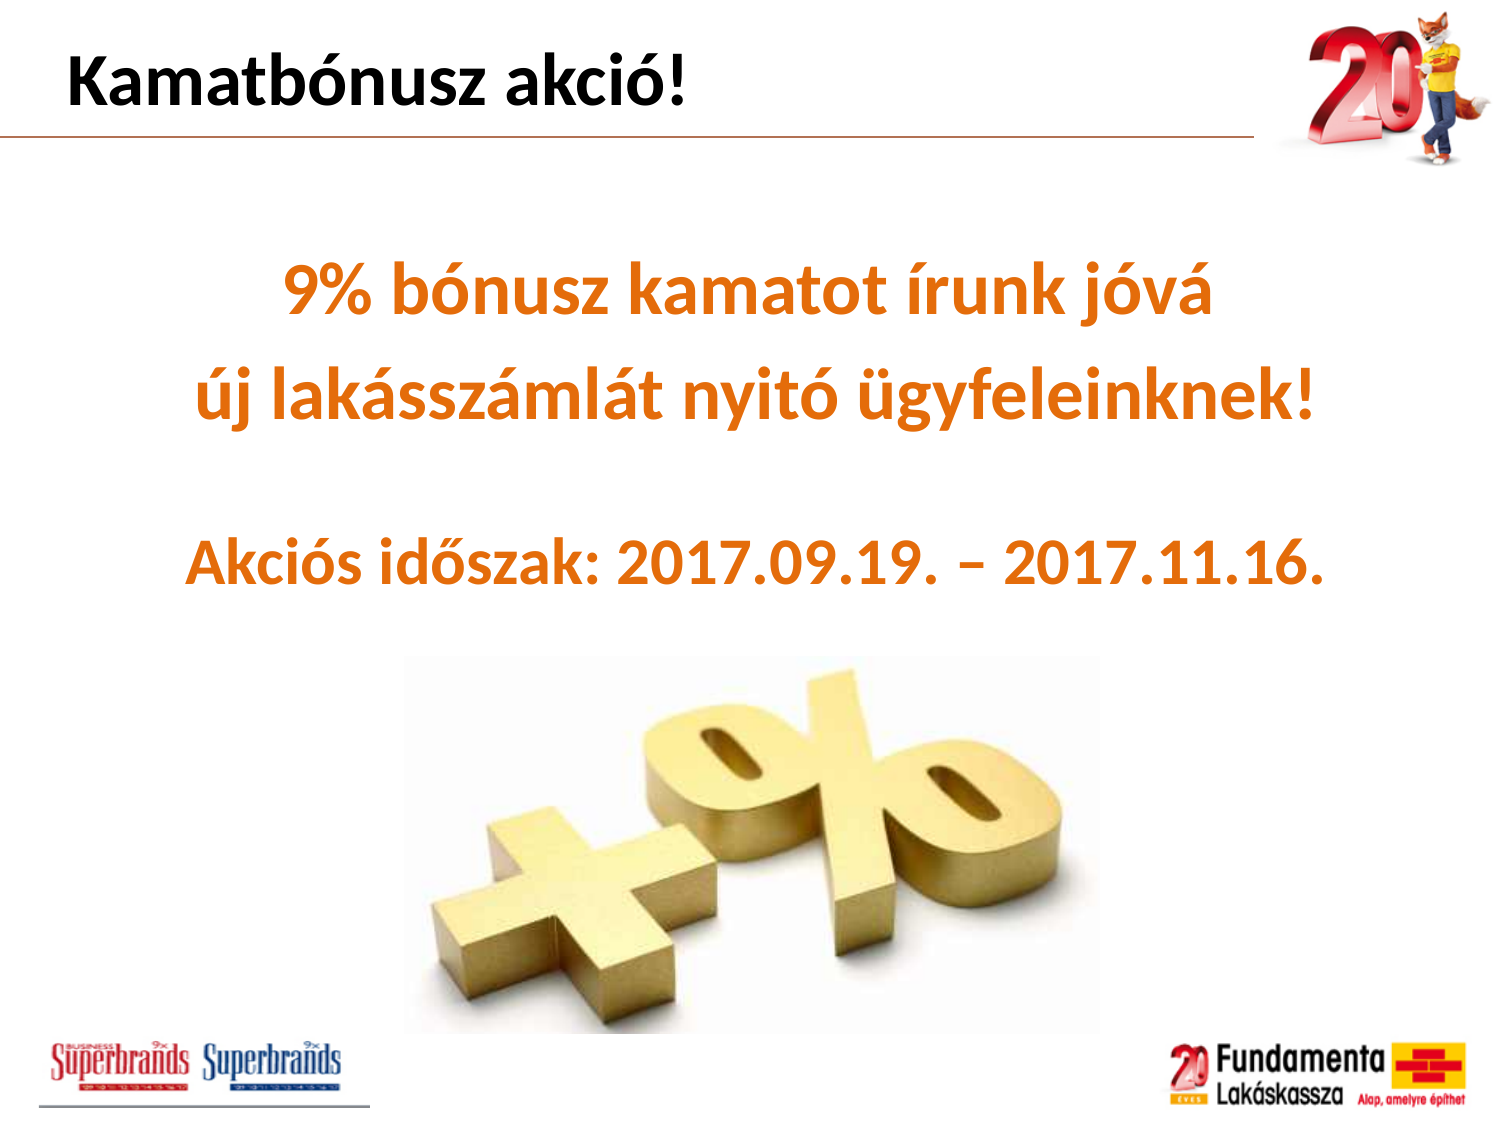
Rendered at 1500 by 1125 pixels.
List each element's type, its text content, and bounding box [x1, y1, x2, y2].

picture [38, 1013, 370, 1108]
picture [403, 655, 1101, 1034]
picture [1254, 0, 1500, 189]
picture [1145, 980, 1475, 1120]
text_box 9% bónusz kamatot írunk jóvá új lakásszámlát nyitó ügyfeleinknek! Akciós időszak: 2017.09.19. – 2017.11.16. [2, 231, 1361, 966]
text_box Kamatbónusz akció! [52, 22, 706, 128]
